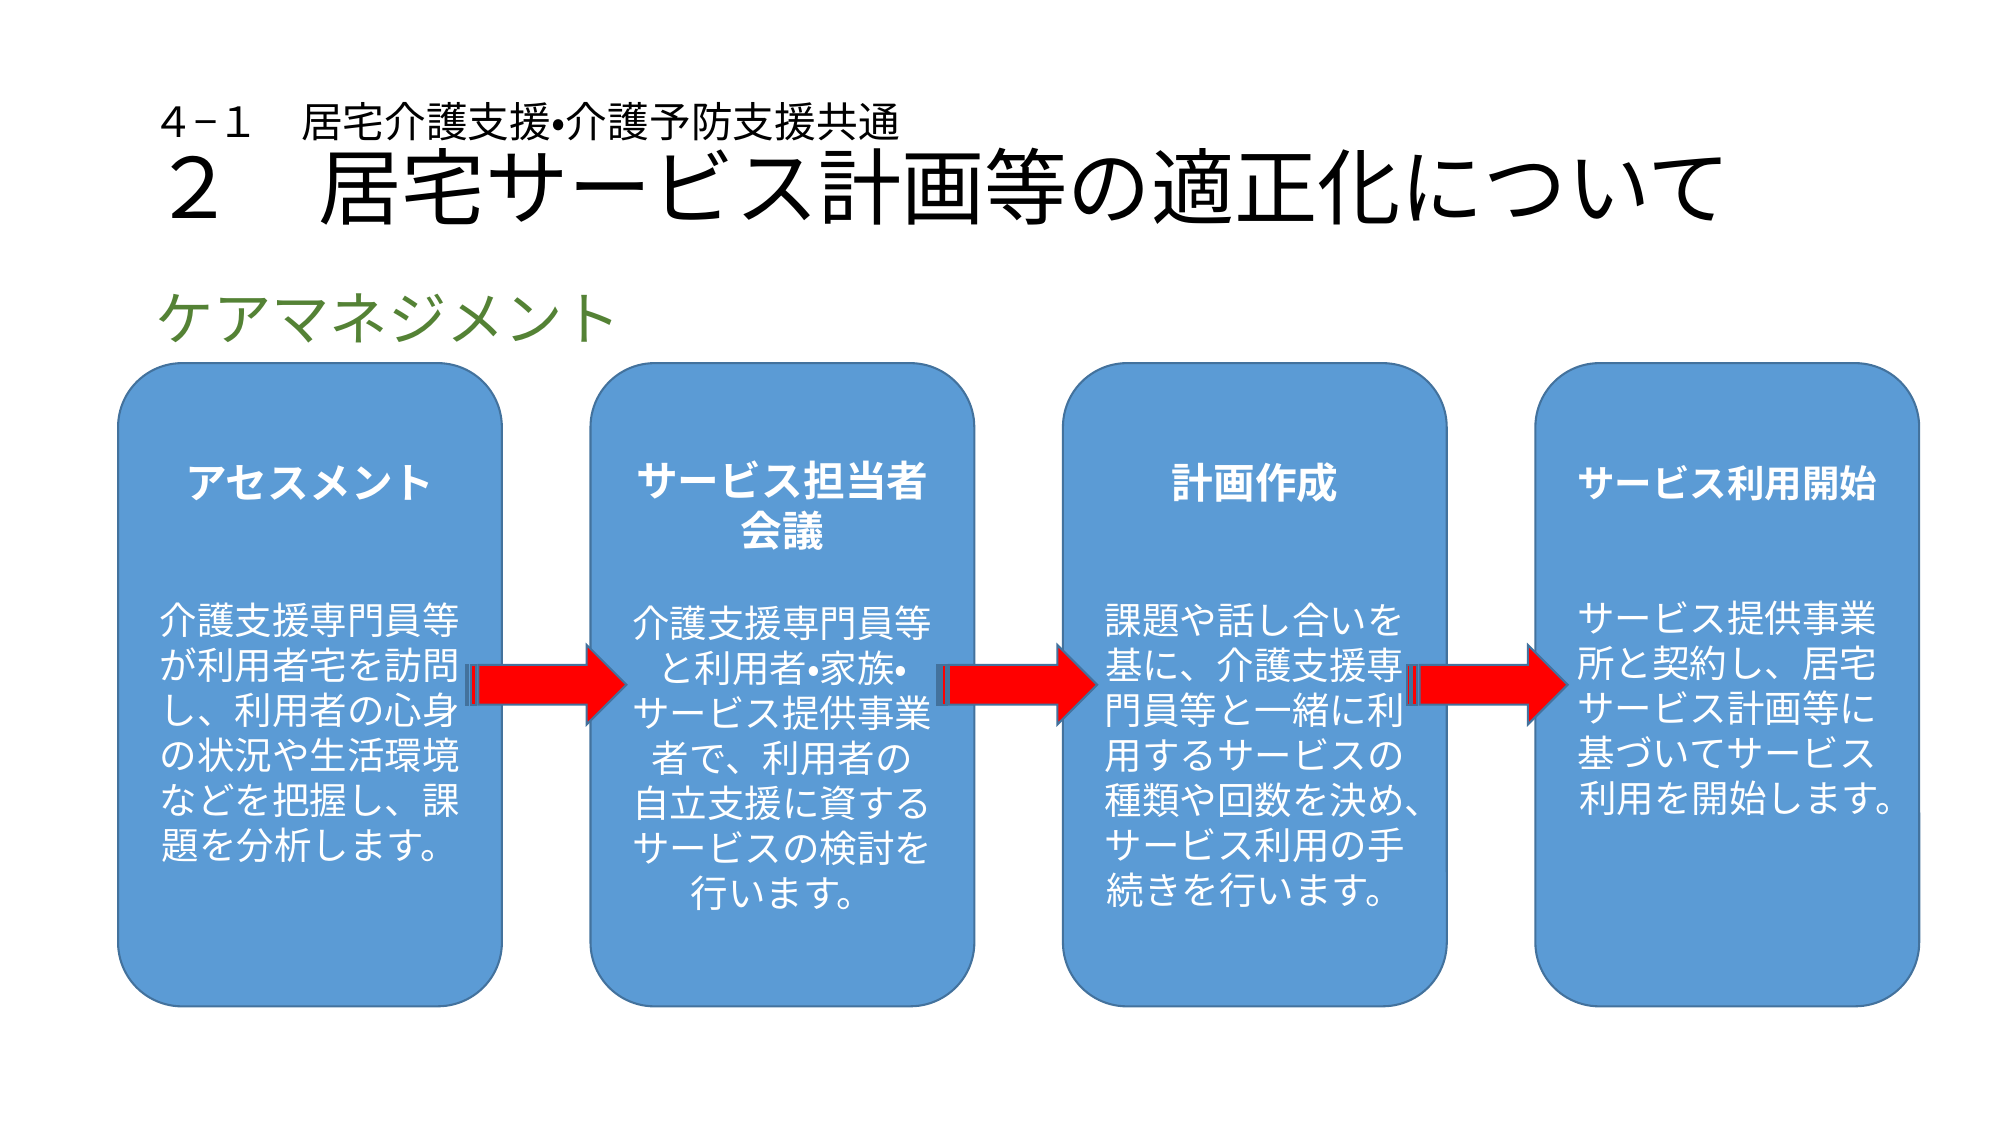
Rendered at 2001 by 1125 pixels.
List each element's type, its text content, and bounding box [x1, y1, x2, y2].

text_box サービス担当者会議 介護支援専門員等と利用者・家族・サービス提供事業者で、利用者の 自立支援に資するサービスの検討を行います。 [589, 362, 976, 1008]
text_box 計画作成 課題や話し合いを基に、介護支援専門員等と一緒に利用するサービスの種類や回数を決め、サービス利用の手続きを行います。 [1061, 362, 1448, 1008]
text_box [936, 642, 1099, 727]
text_box ケアマネジメント [140, 275, 637, 360]
text_box アセスメント 介護支援専門員等が利用者宅を訪問し、利用者の心身の状況や生活環境などを把握し、課題を分析します。 [117, 362, 503, 1008]
text_box サービス利用開始 サービス提供事業所と契約し、居宅サービス計画等に基づいてサービス利用を開始します。 [1534, 362, 1921, 1008]
text_box [465, 664, 469, 706]
text_box [1406, 642, 1570, 727]
text_box [470, 642, 628, 727]
title ４−１ 居宅介護支援・介護予防支援共通 ２ 居宅サービス計画等の適正化について [137, 59, 1863, 278]
